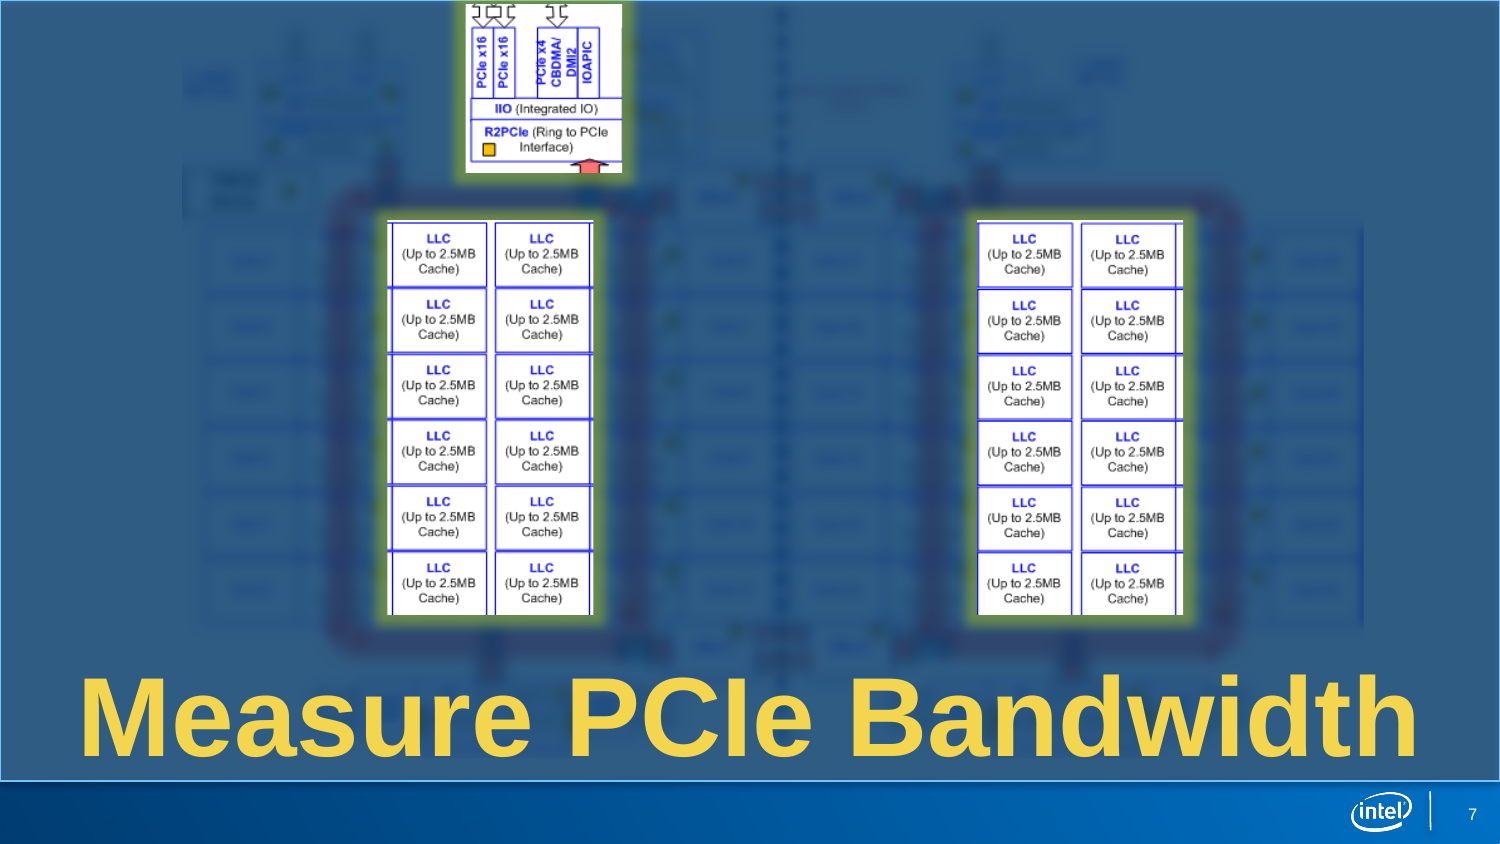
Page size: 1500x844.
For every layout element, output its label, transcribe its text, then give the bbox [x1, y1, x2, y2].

slide_number 7 [1127, 792, 1478, 837]
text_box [0, 0, 1500, 782]
